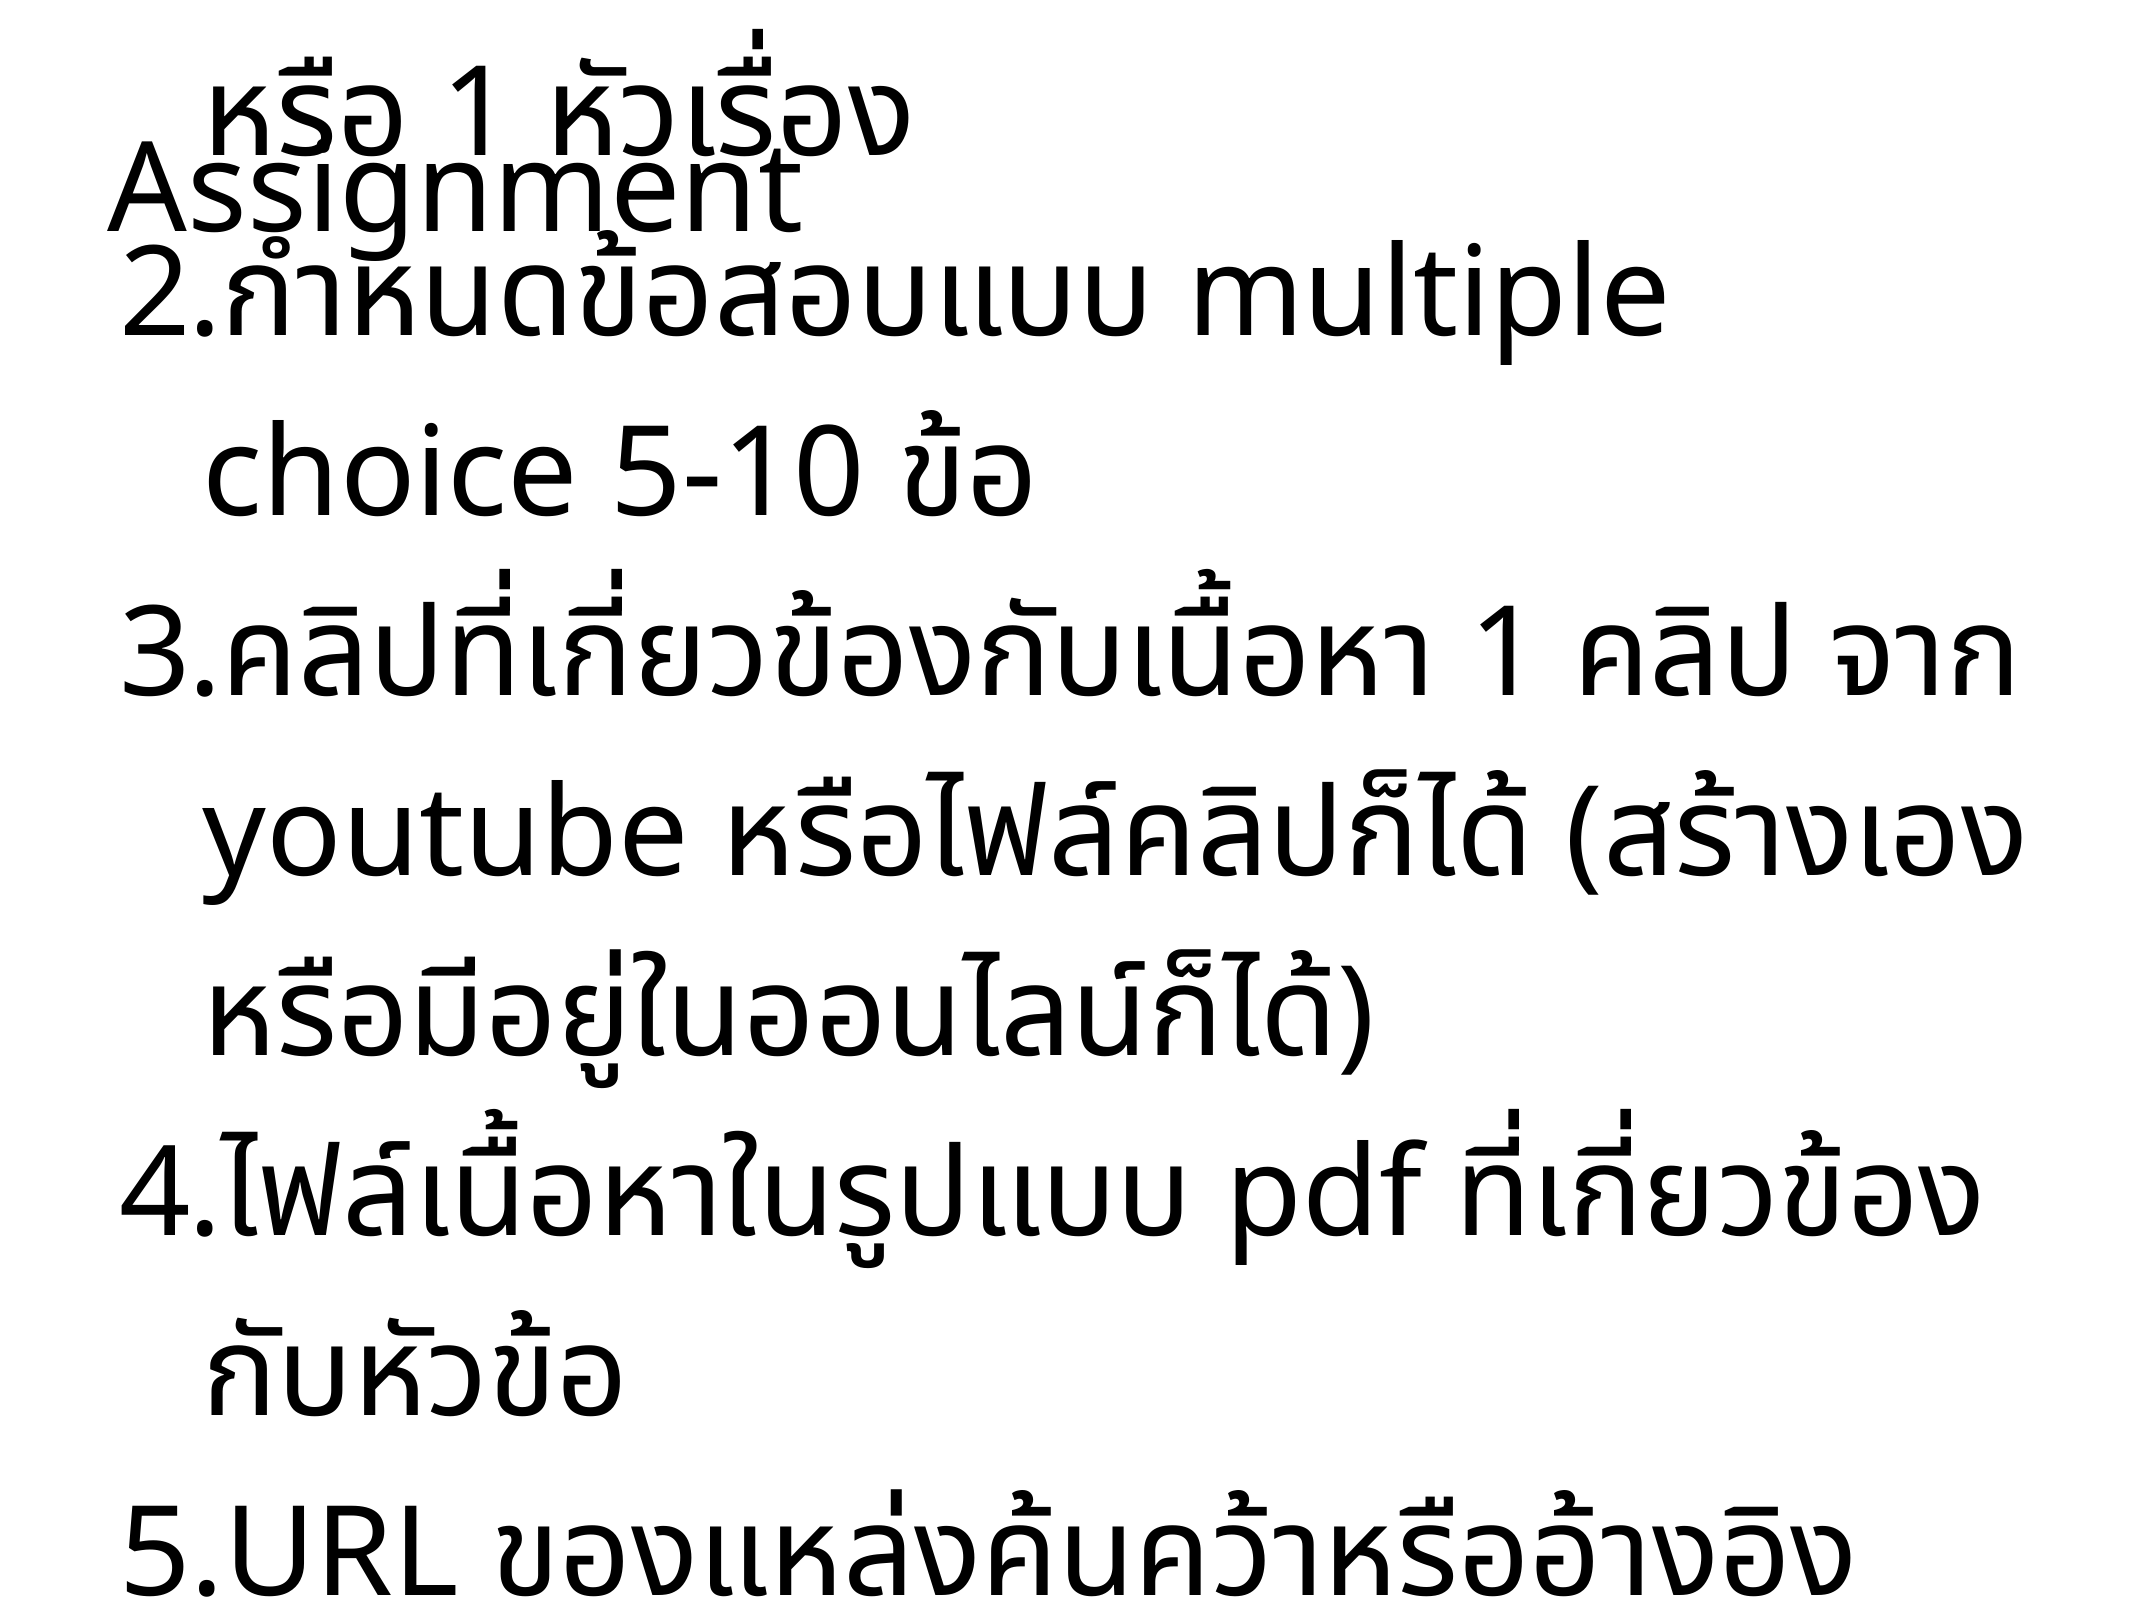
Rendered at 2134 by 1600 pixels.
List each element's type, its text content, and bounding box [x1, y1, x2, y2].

text_box กำหนดเรื่องที่ต้องการสอน 1 หัวข้อหรือ 1 หัวเรื่อง กำหนดข้อสอบแบบ multiple choice 5-10 ข้อ คลิปที่เกี่ยวข้องกับเนื้อหา 1 คลิป จาก youtube หรือไฟล์คลิปก็ได้ (สร้างเองหรือมีอยู่ในออนไลน์ก็ได้) ไฟล์เนื้อหาในรูปแบบ pdf ที่เกี่ยวข้องกับหัวข้อ URL ของแหล่งค้นคว้าหรืออ้างอิง [110, 0, 2085, 1600]
text_box Assignment [99, 68, 813, 265]
